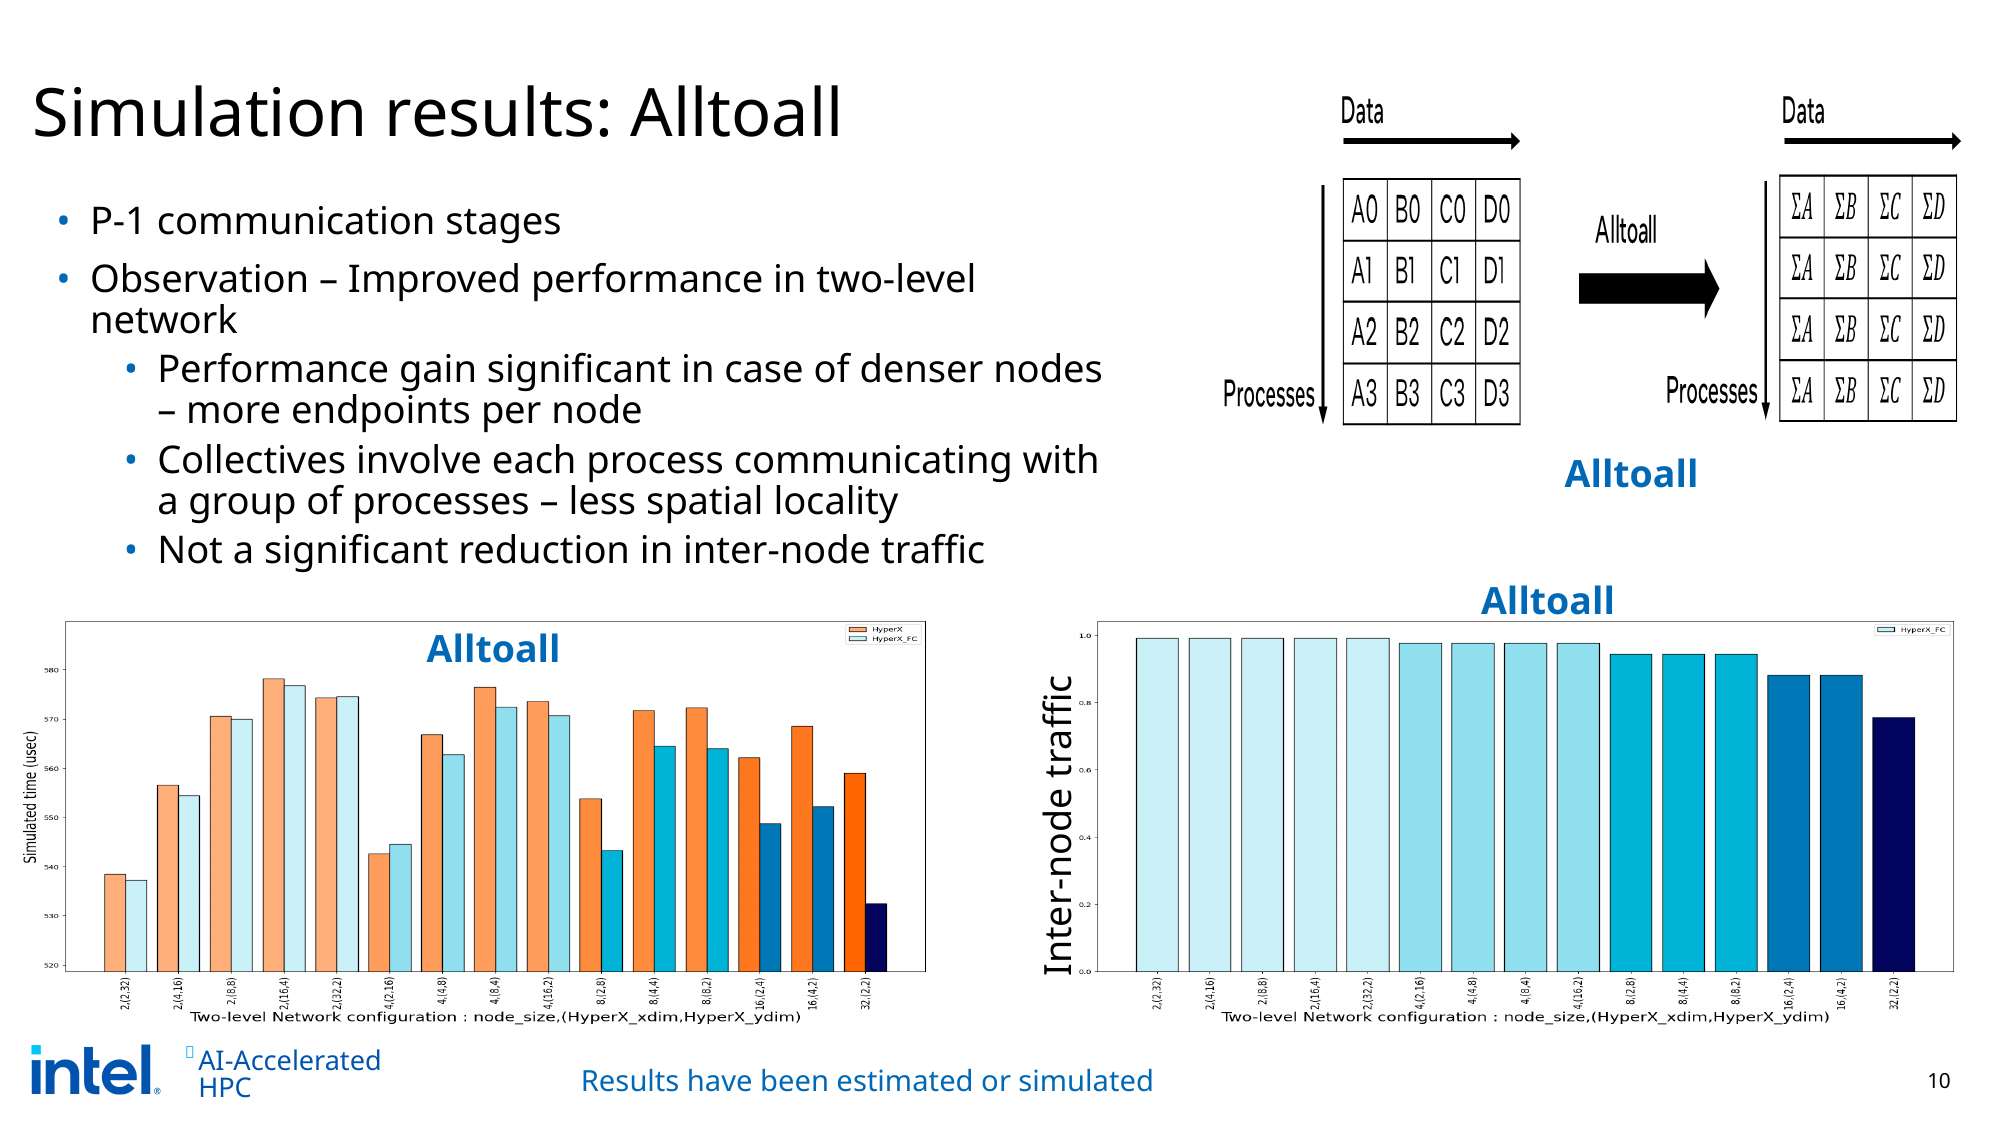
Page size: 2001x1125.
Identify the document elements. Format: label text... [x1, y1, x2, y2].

picture [1072, 617, 1959, 1028]
picture [186, 1046, 192, 1058]
list P-1 communication stages Observation – Improved performance in two-level network Performance gain significant in case of denser nodes – more endpoints per node Collectives involve each process communicating with a group of processes – less spatial locality Not a significant reduction in inter-node traffic [41, 193, 1144, 584]
picture [28, 1041, 164, 1098]
text_box Alltoall [1322, 444, 1942, 503]
text_box Results have been estimated or simulated [566, 1054, 1290, 1105]
title Simulation results: Alltoall [17, 16, 1818, 213]
text_box Alltoall [1238, 569, 1858, 617]
picture [17, 617, 931, 1028]
text_box Inter-node traffic [1026, 628, 1072, 992]
picture [1211, 75, 1970, 444]
